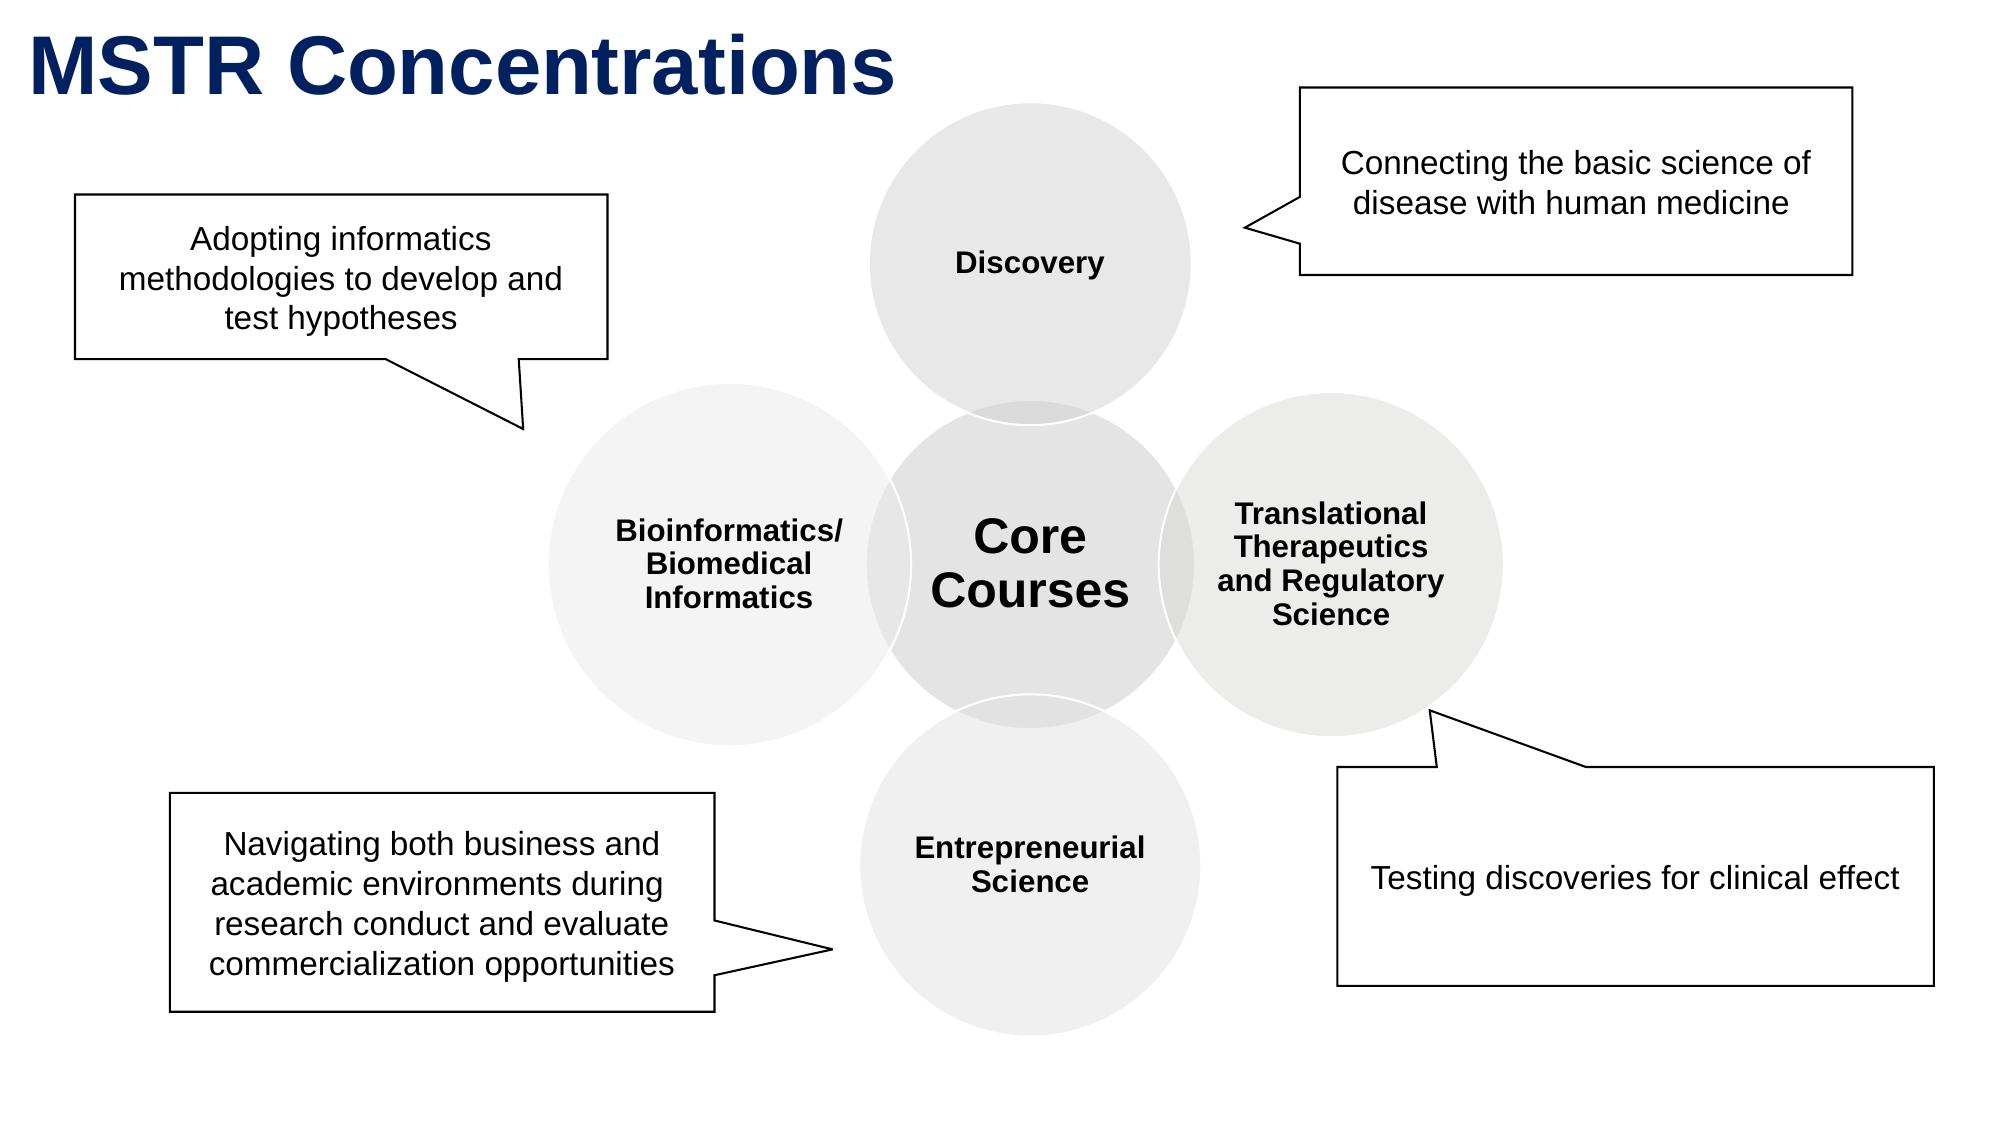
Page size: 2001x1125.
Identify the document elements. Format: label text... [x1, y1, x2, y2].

text_box Adopting informatics methodologies to develop and test hypotheses [73, 193, 254, 361]
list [254, 152, 1797, 986]
text_box Testing discoveries for clinical effect [1336, 765, 1935, 987]
title MSTR Concentrations [28, 22, 1163, 166]
text_box Navigating both business and academic environments during research conduct and evaluate commercialization opportunities [168, 791, 716, 1013]
text_box Connecting the basic science of disease with human medicine [1298, 86, 1854, 277]
